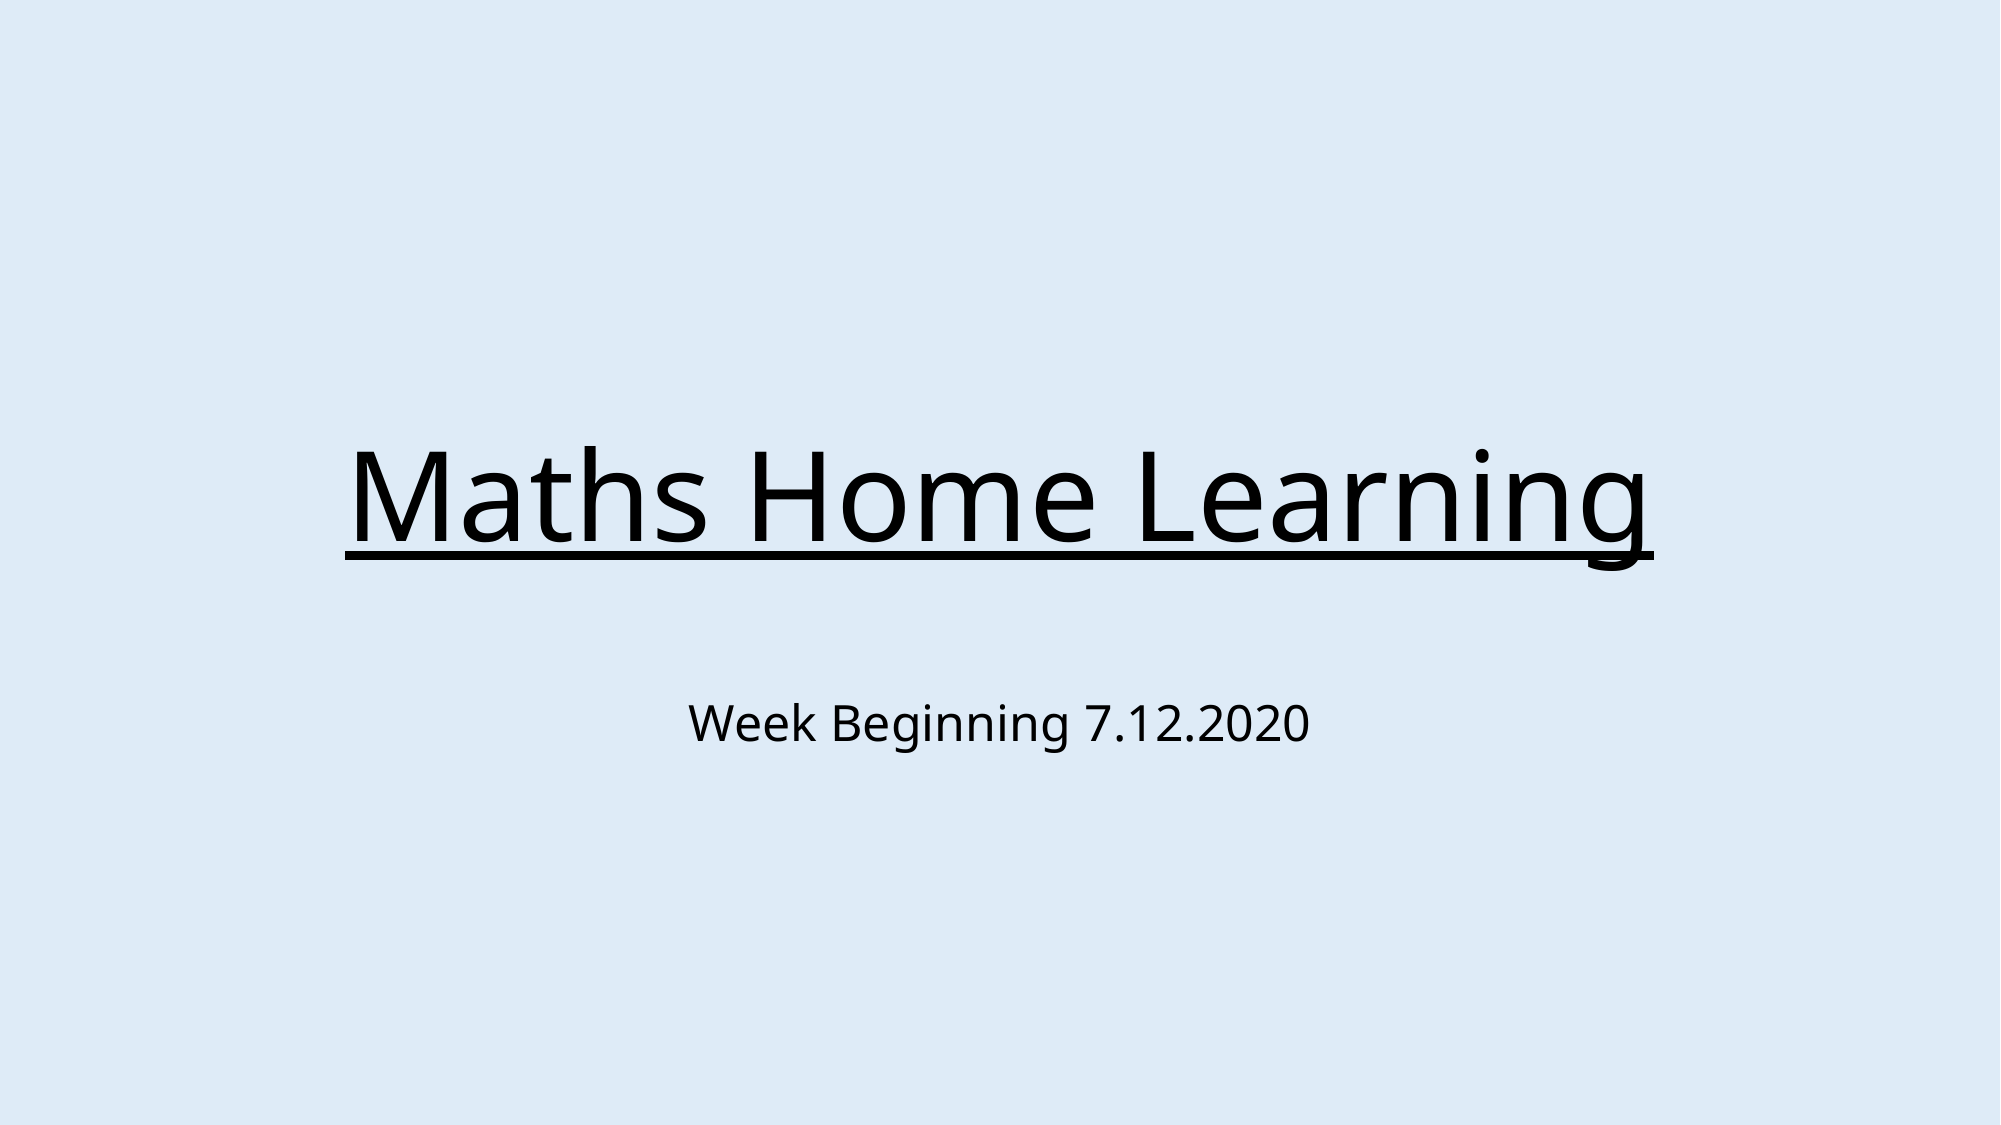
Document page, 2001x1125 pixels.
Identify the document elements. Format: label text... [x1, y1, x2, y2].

subtitle Week Beginning 7.12.2020 [249, 690, 1750, 963]
title Maths Home Learning [249, 184, 1750, 576]
